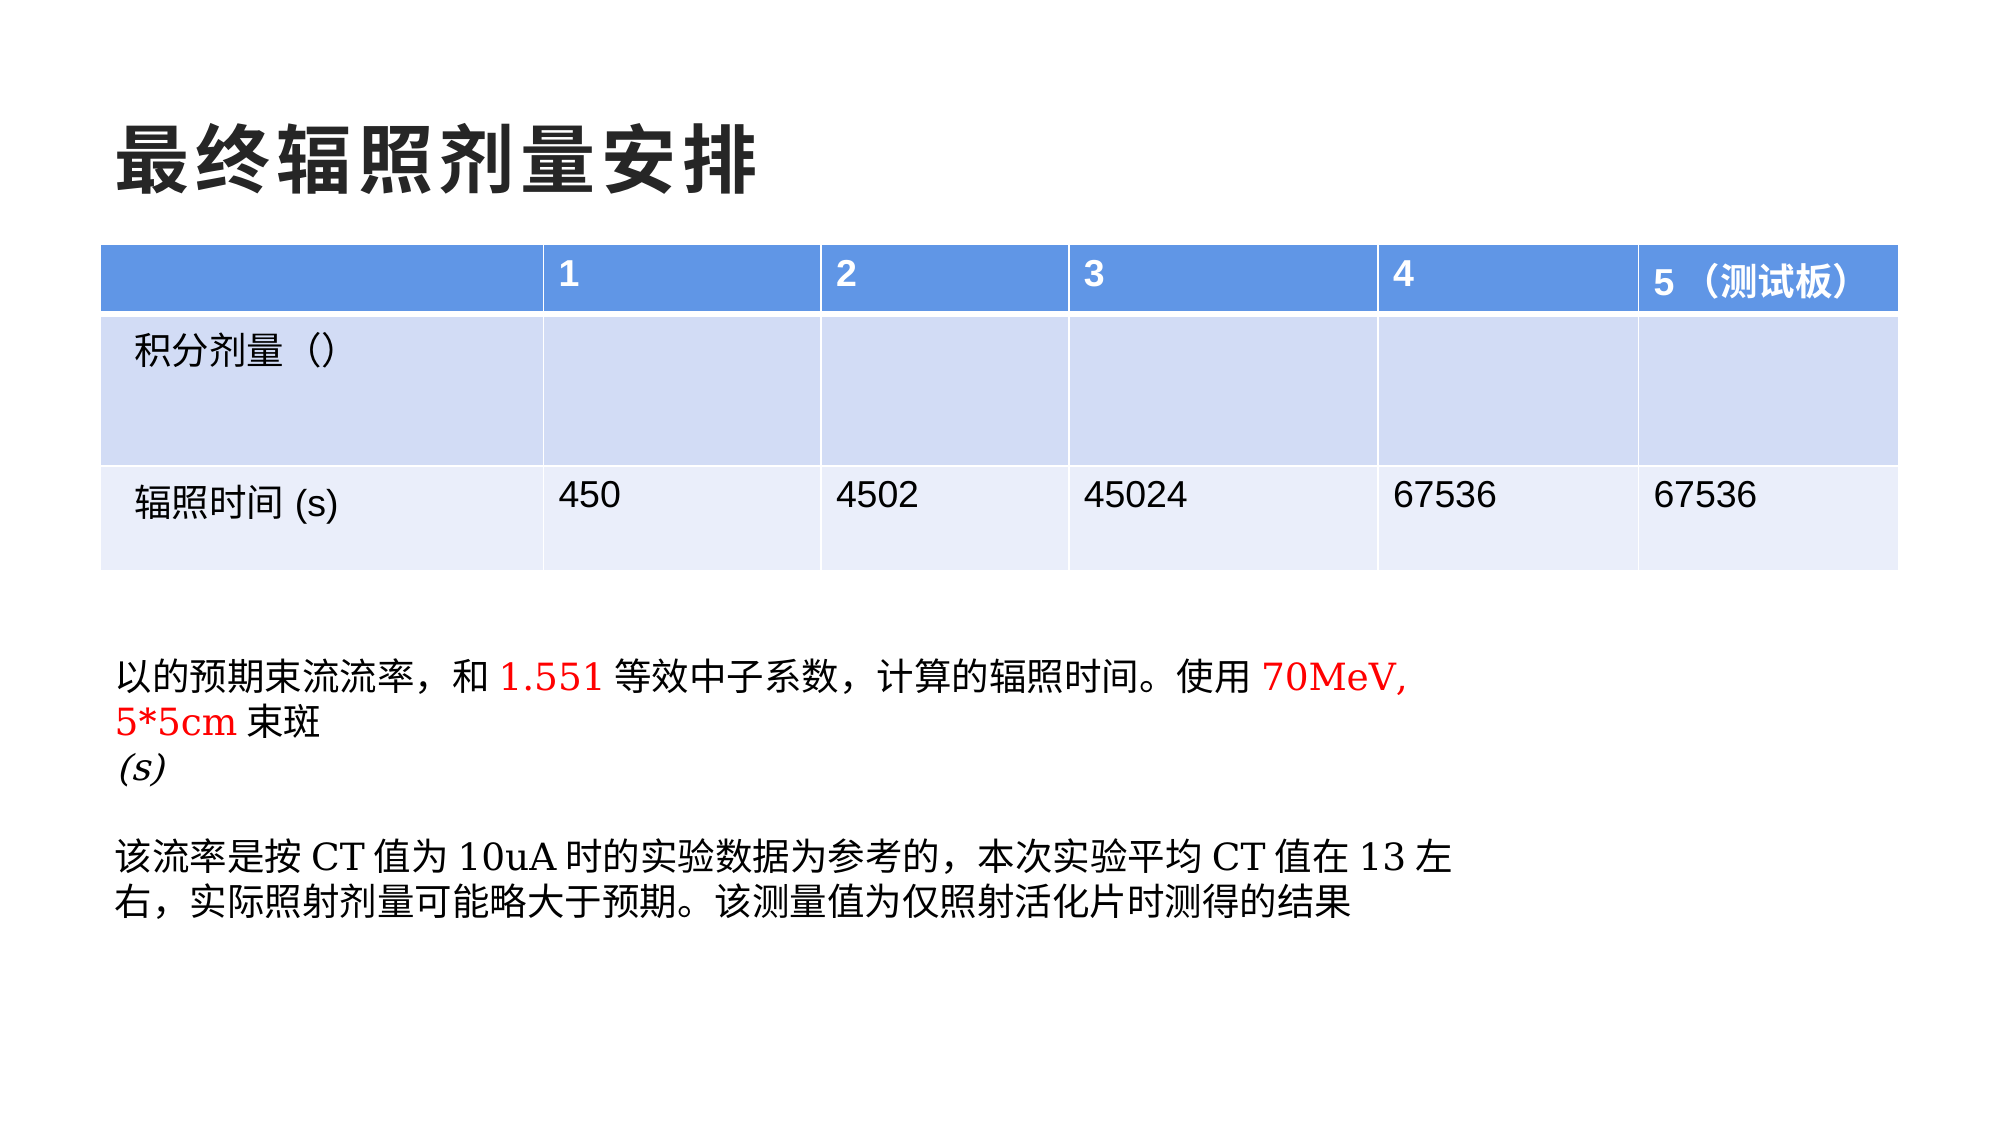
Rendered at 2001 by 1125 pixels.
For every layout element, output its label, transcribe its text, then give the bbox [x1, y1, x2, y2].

title 最终辐照剂量安排 [99, 99, 1900, 216]
